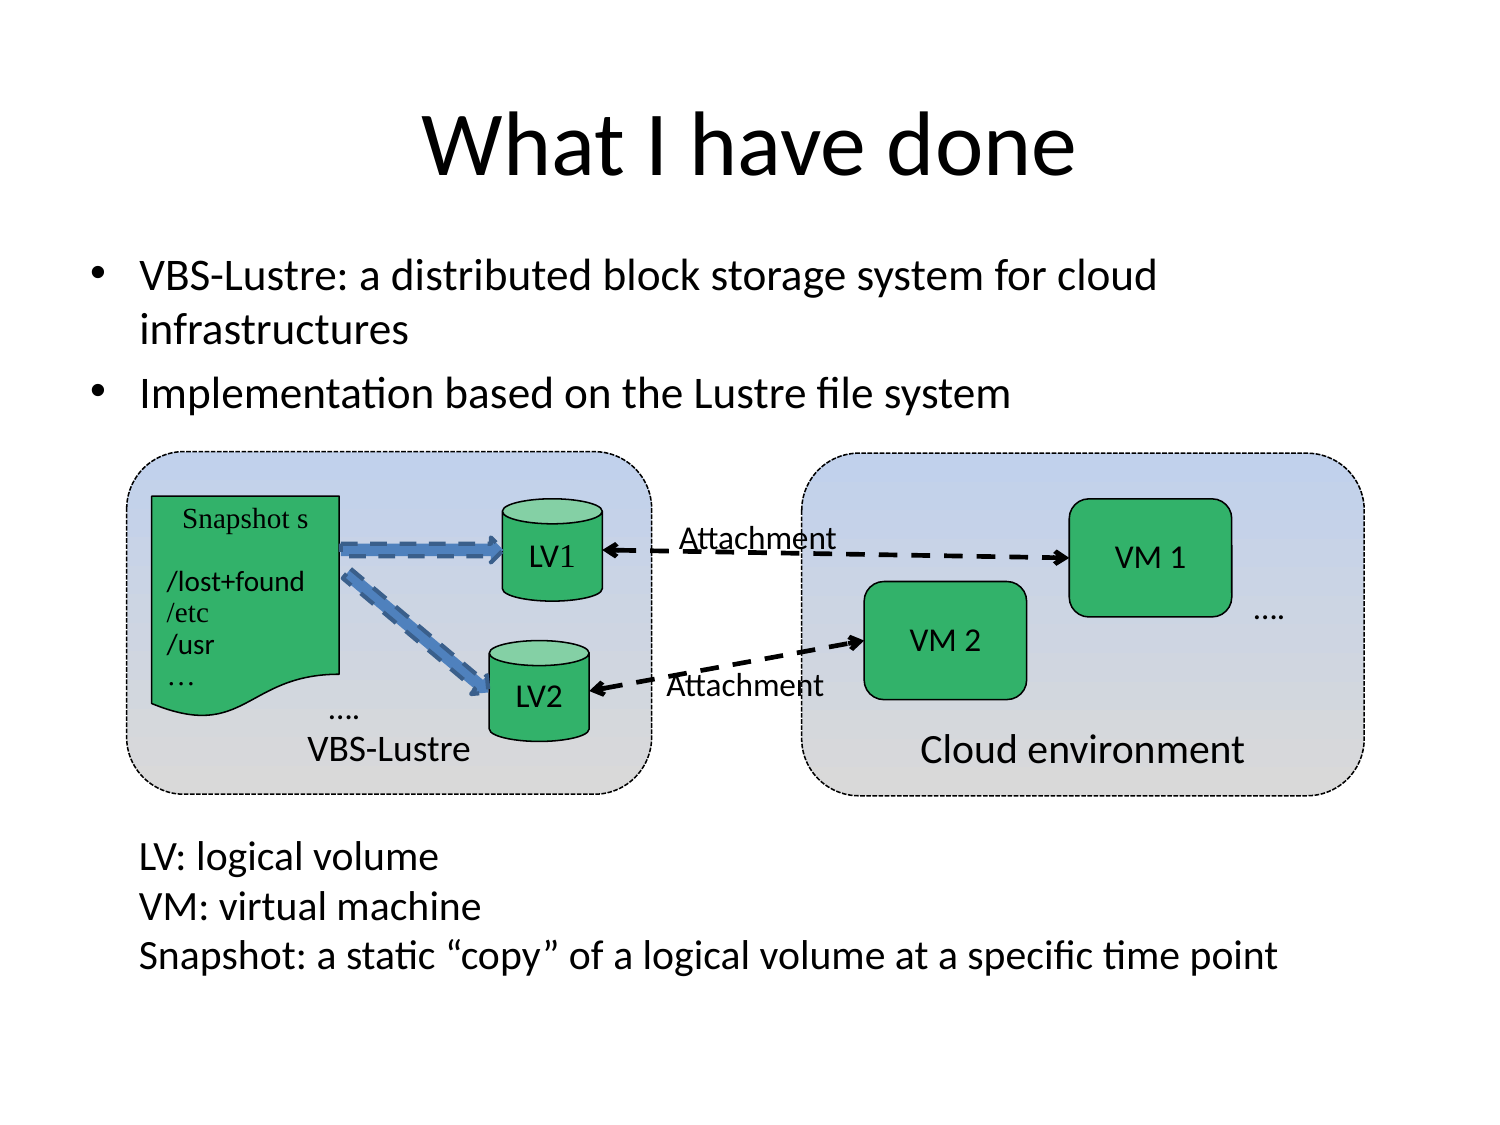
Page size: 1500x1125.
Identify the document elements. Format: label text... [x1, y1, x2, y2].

text_box [340, 567, 491, 697]
text_box VM 1 [1069, 498, 1232, 617]
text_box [588, 640, 865, 692]
text_box LV1 [502, 498, 603, 602]
text_box VM 2 [864, 581, 1027, 700]
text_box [601, 549, 1070, 559]
title What I have done [75, 45, 1425, 233]
text_box Snapshot s /lost+found /etc /usr … [151, 496, 340, 716]
text_box Attachment [651, 655, 952, 711]
text_box VBS-Lustre [126, 451, 652, 795]
text_box …. [1239, 578, 1327, 634]
text_box Cloud environment [801, 453, 1365, 796]
text_box …. [314, 678, 402, 734]
text_box [338, 535, 504, 565]
list VBS-Lustre: a distributed block storage system for cloud infrastructures Implementation based on the Lustre file system [75, 237, 1425, 425]
text_box LV: logical volume VM: virtual machine Snapshot: a static “copy” of a logical volume at a specific time point [123, 820, 1376, 986]
text_box LV2 [489, 640, 590, 742]
text_box Attachment [664, 508, 965, 548]
